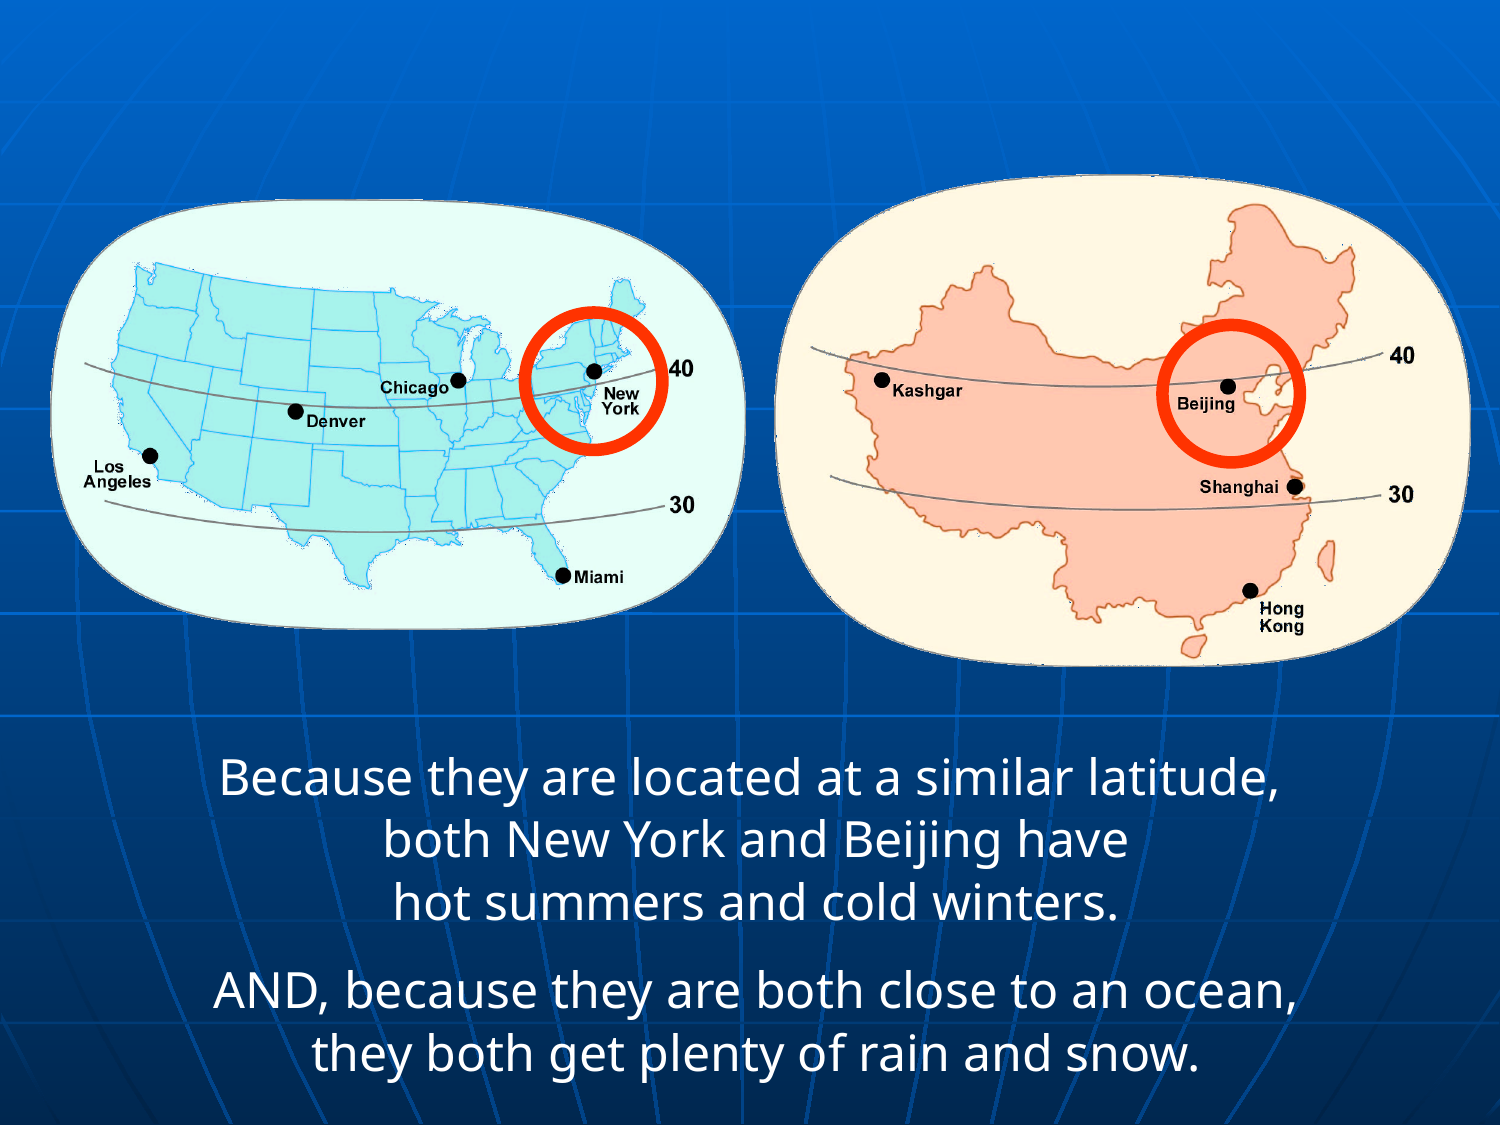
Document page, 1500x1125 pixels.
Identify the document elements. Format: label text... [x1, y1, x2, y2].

picture [774, 174, 1472, 667]
picture [49, 199, 747, 630]
subtitle Because they are located at a similar latitude, both New York and Beijing have hot summers and cold winters. AND, because they are both close to an ocean, they both get plenty of rain and snow. [37, 737, 1475, 1125]
